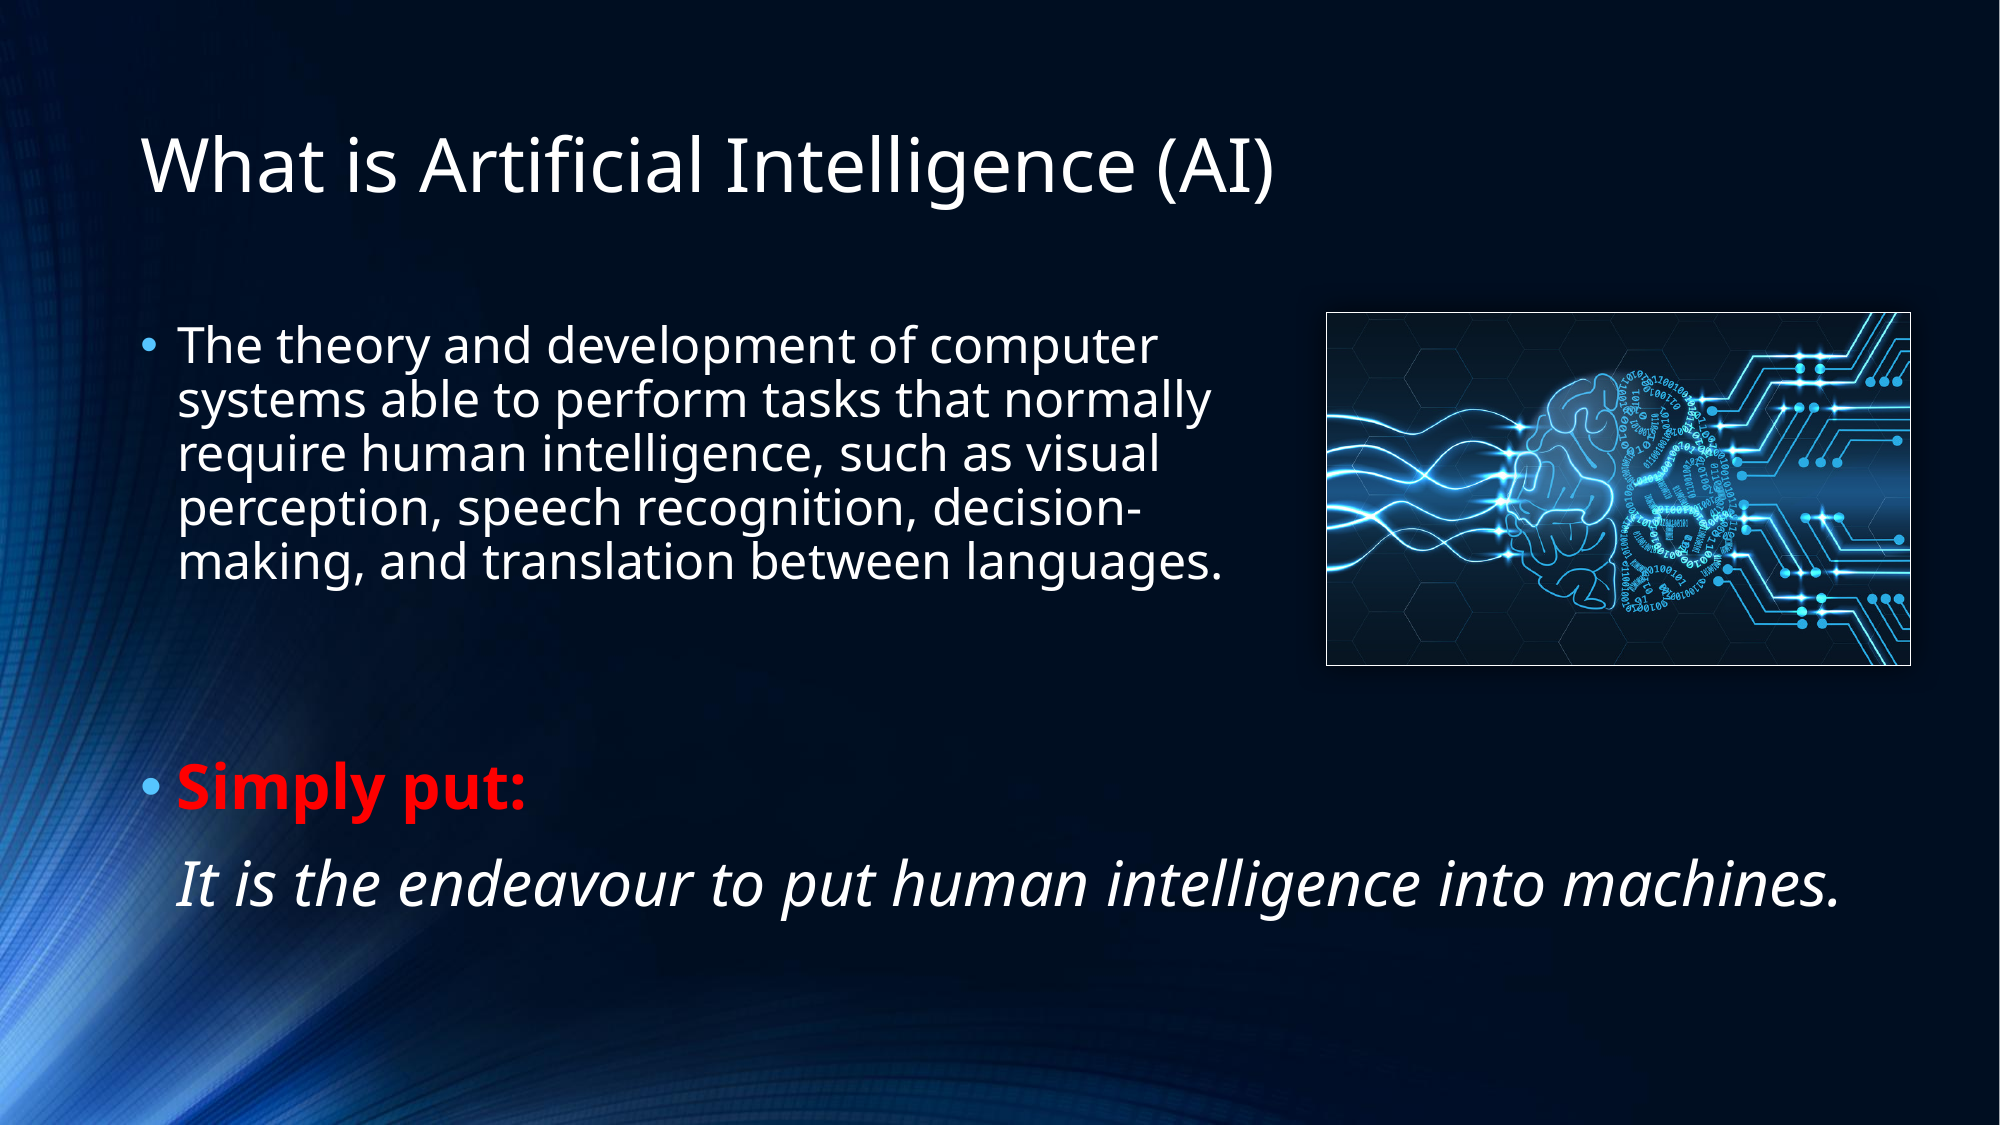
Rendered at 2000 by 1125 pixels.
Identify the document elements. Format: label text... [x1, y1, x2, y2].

text_box Simply put: It is the endeavour to put human intelligence into machines. [125, 748, 1872, 926]
list The theory and development of computer systems able to perform tasks that normally require human intelligence, such as visual perception, speech recognition, decision-making, and translation between languages. [125, 312, 1292, 742]
picture [0, 0, 2000, 1125]
text_box What is Artificial Intelligence (AI) [125, 109, 1626, 217]
